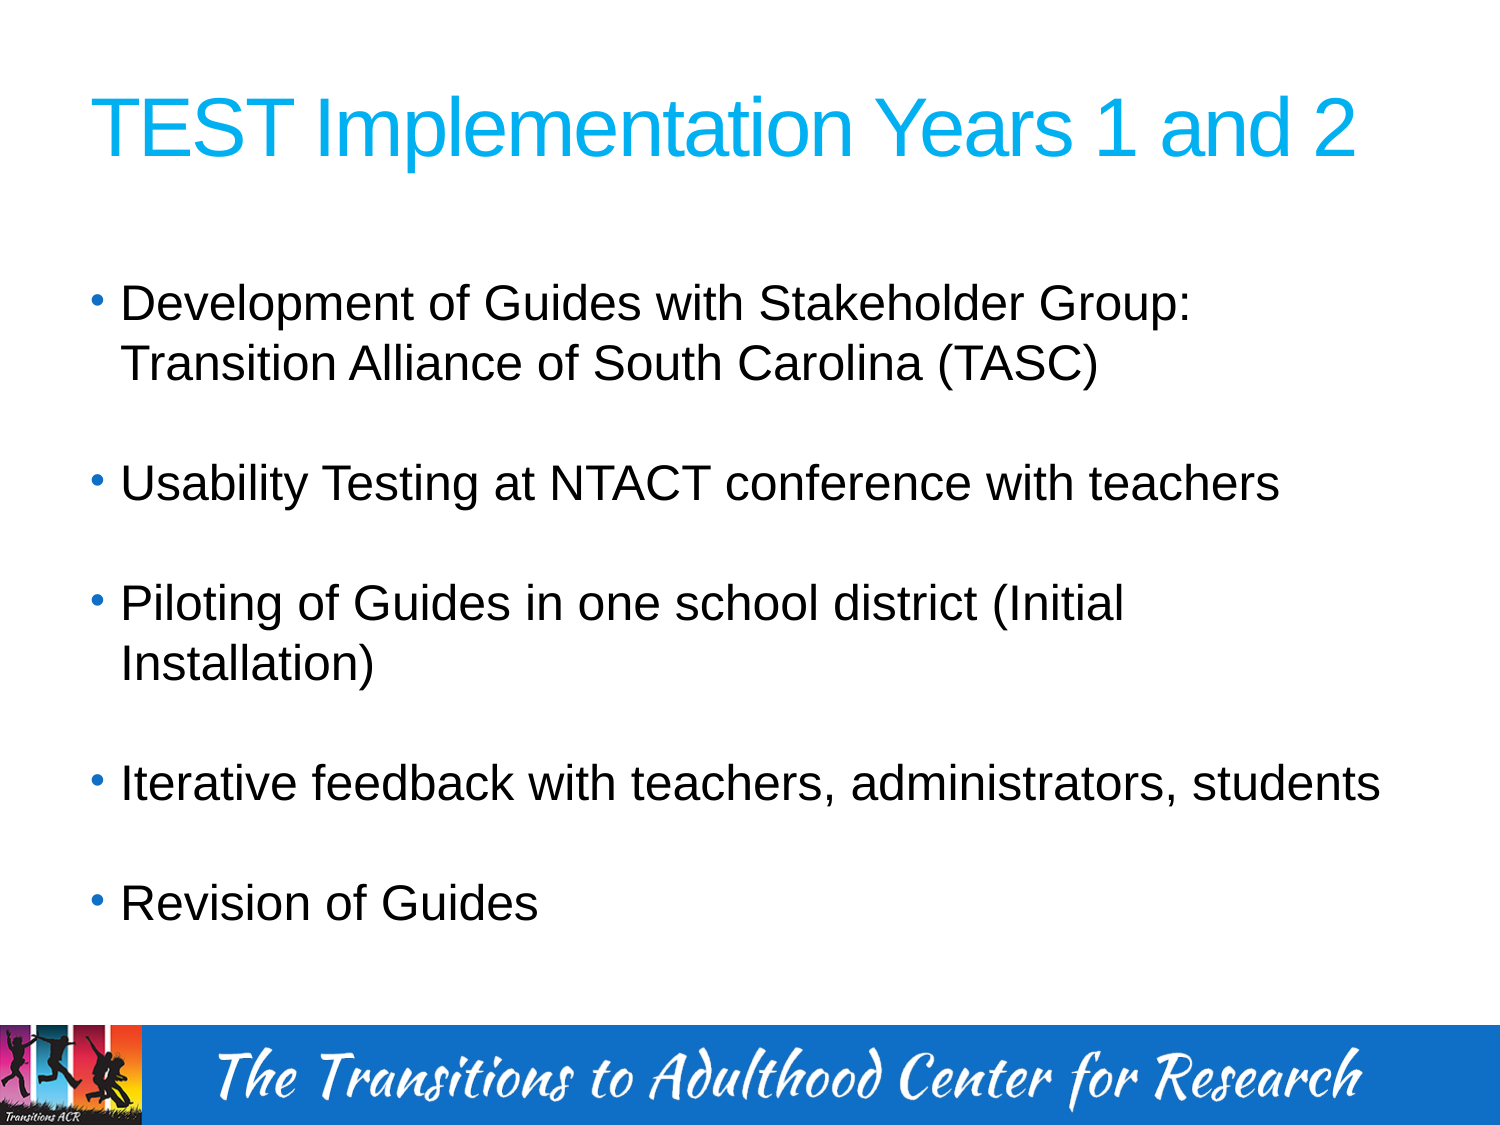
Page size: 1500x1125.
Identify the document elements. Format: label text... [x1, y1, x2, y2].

list Development of Guides with Stakeholder Group: Transition Alliance of South Carolina (TASC) Usability Testing at NTACT conference with teachers Piloting of Guides in one school district (Initial Installation) Iterative feedback with teachers, administrators, students Revision of Guides [75, 262, 1408, 1050]
picture [0, 1025, 142, 1125]
title TEST Implementation Years 1 and 2 [75, 37, 1408, 209]
picture [171, 1050, 1392, 1125]
